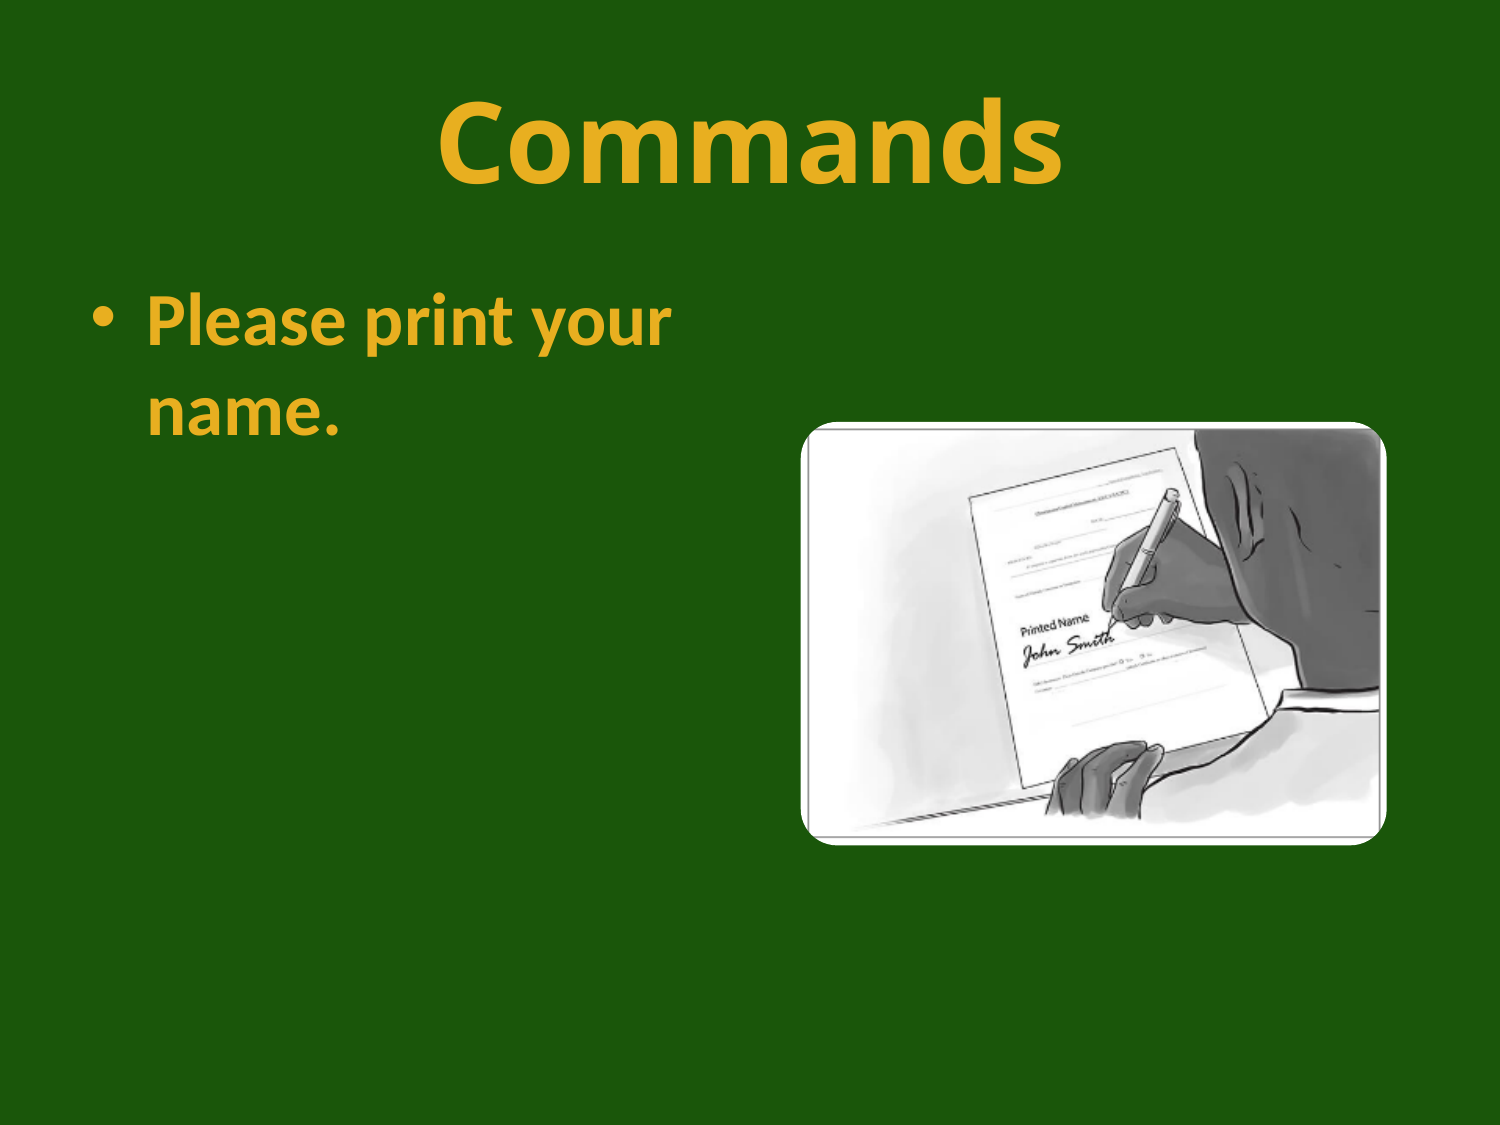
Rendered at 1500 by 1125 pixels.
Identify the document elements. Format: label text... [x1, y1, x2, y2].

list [800, 421, 1387, 846]
list Please print your name. [75, 262, 738, 1005]
title Commands [75, 45, 1425, 233]
